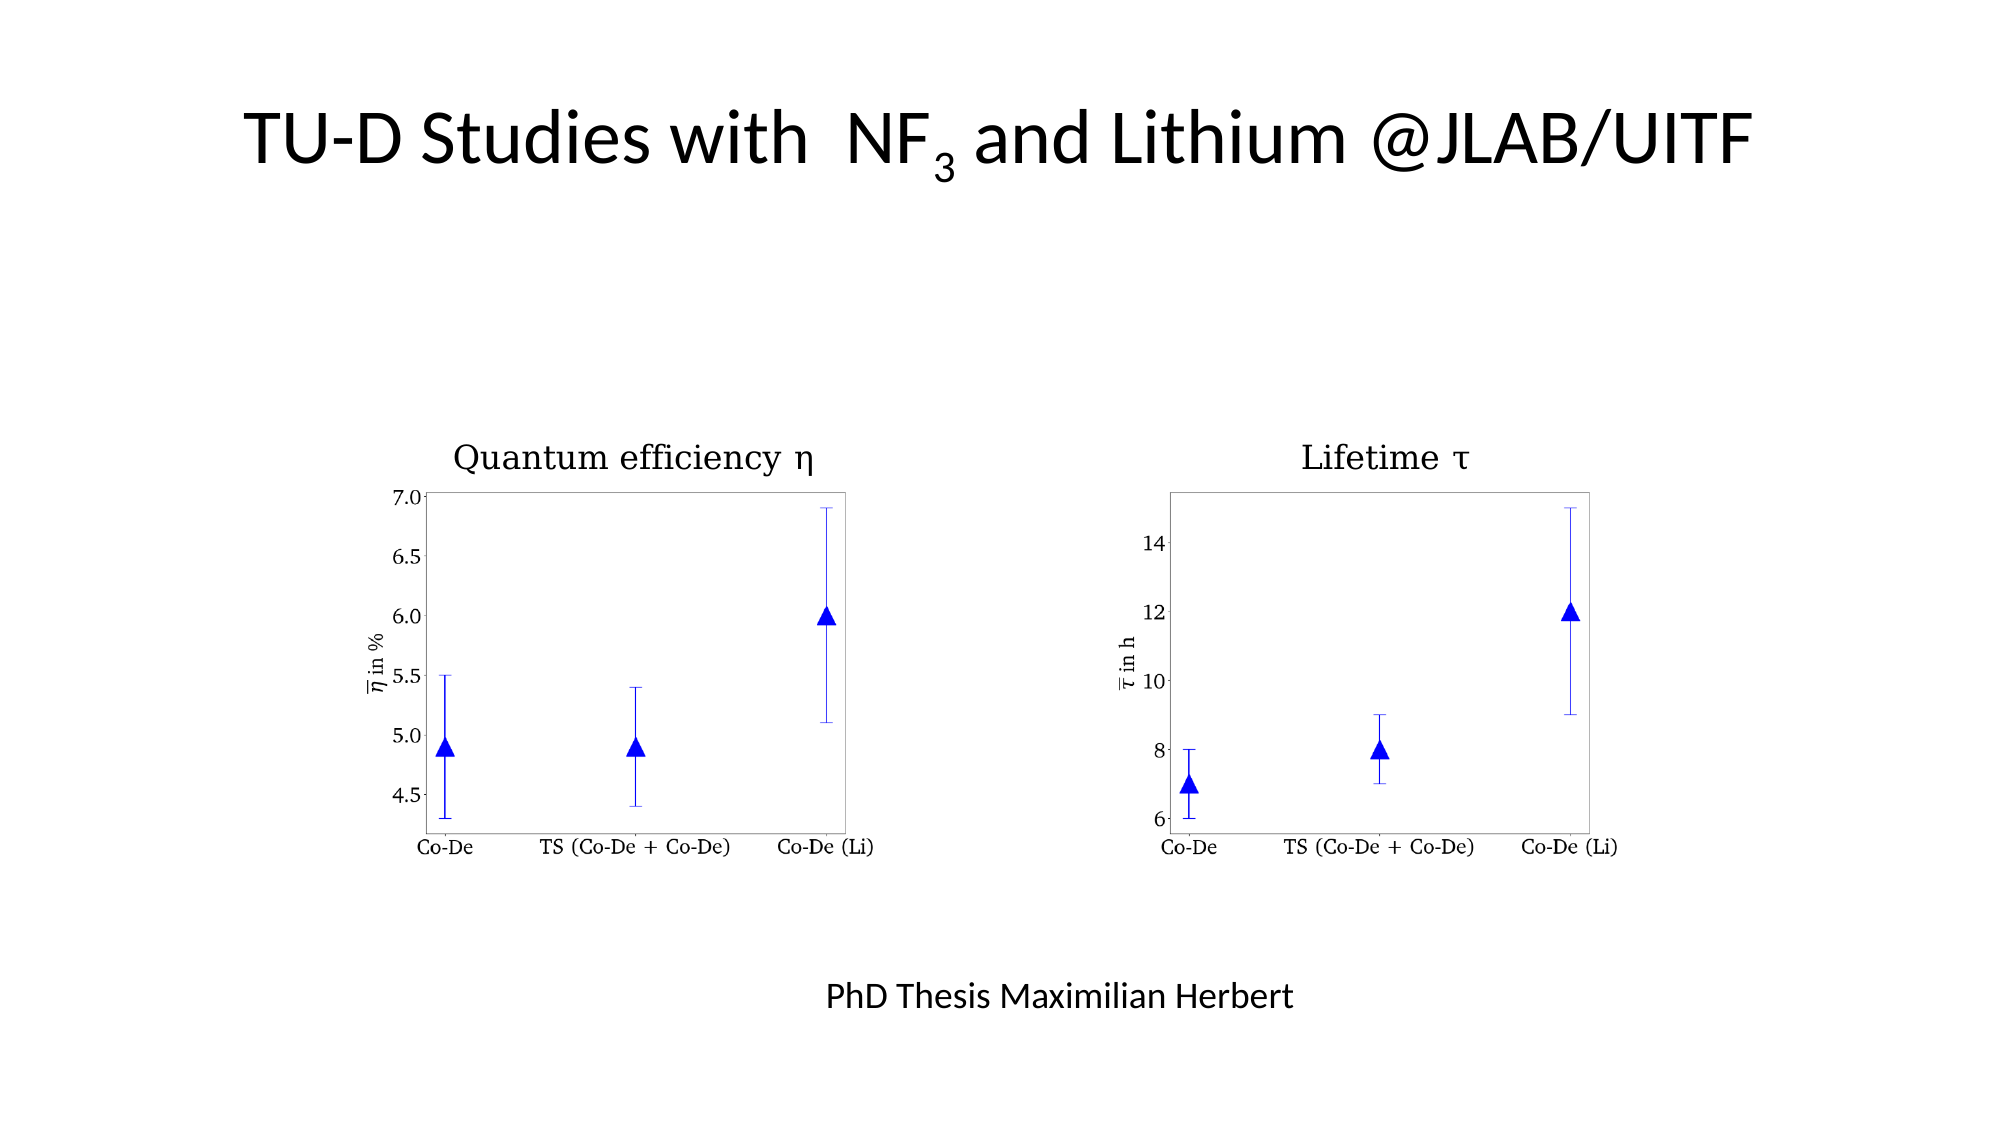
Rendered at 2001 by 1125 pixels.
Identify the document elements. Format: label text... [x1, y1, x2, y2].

picture [358, 439, 899, 882]
text_box Lifetime τ [1043, 429, 1729, 484]
title TU-D Studies with NF3 and Lithium @JLAB/UITF [99, 45, 1900, 233]
picture [1102, 439, 1644, 882]
text_box Quantum efficiency η [291, 429, 977, 484]
text_box PhD Thesis Maximilian Herbert [811, 964, 1485, 1024]
